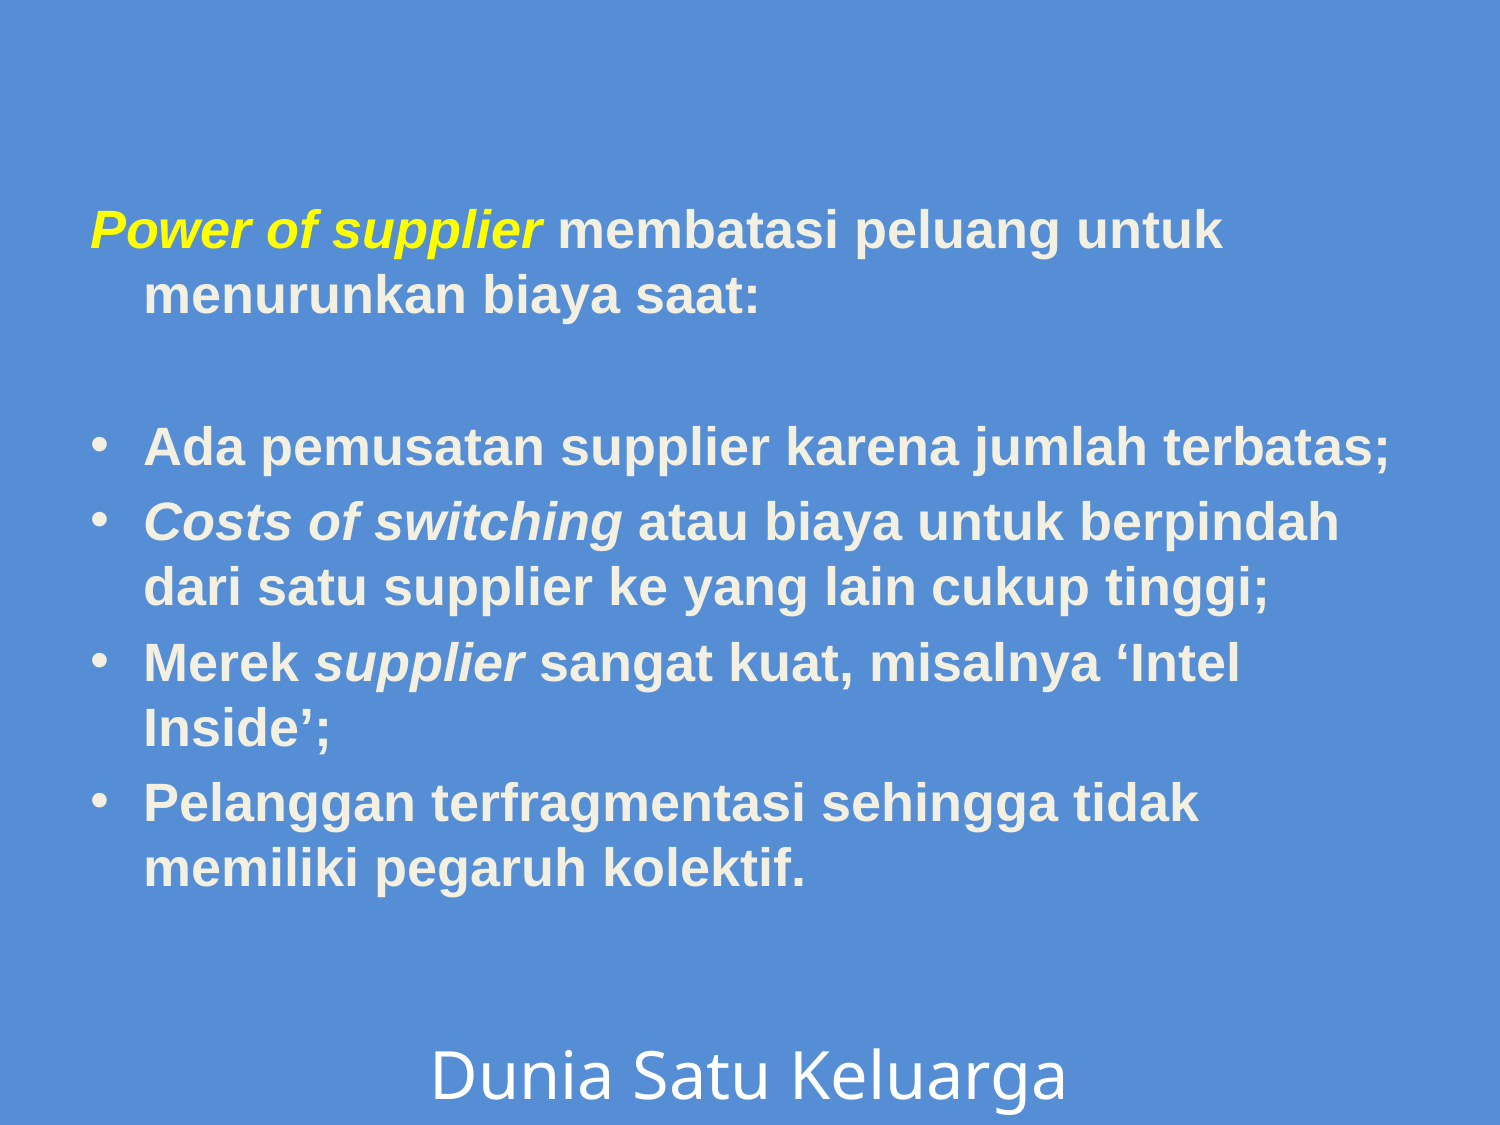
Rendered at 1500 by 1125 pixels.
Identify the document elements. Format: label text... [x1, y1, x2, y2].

list Power of supplier membatasi peluang untuk menurunkan biaya saat: Ada pemusatan supplier karena jumlah terbatas; Costs of switching atau biaya untuk berpindah dari satu supplier ke yang lain cukup tinggi; Merek supplier sangat kuat, misalnya ‘Intel Inside’; Pelanggan terfragmentasi sehingga tidak memiliki pegaruh kolektif. [75, 187, 1425, 930]
text_box Dunia Satu Keluarga [112, 1025, 1388, 1125]
